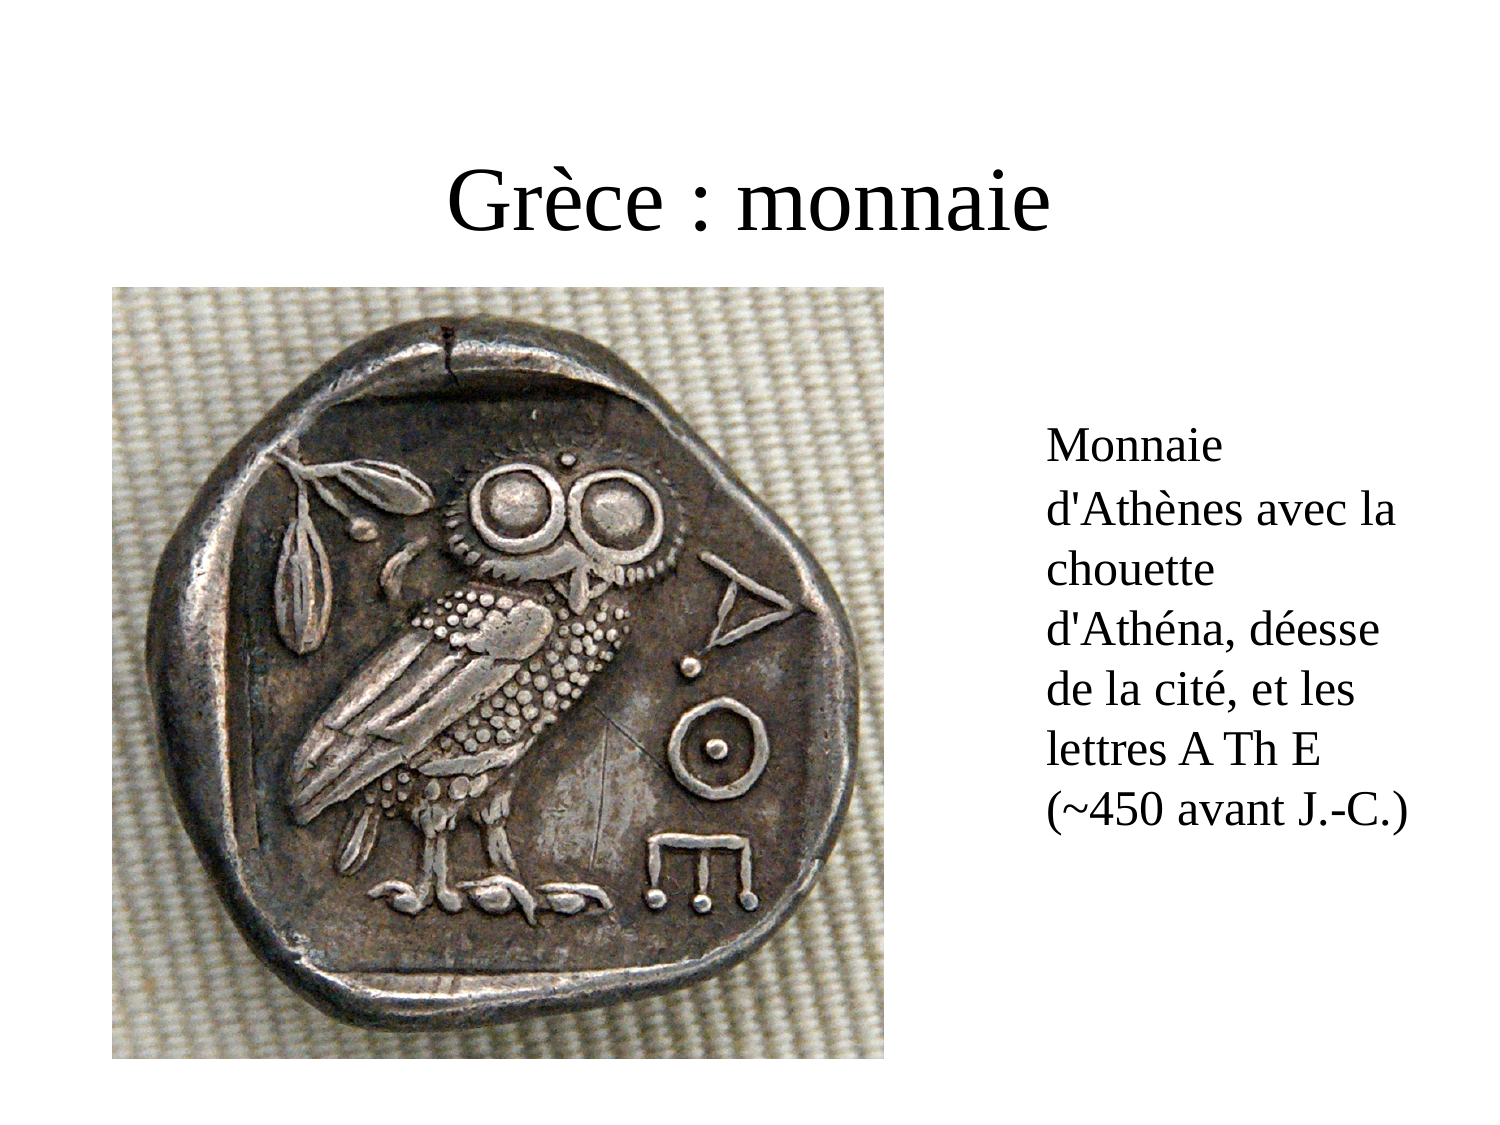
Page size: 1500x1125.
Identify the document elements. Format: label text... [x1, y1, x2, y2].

picture [112, 287, 884, 1059]
text_box Monnaie d'Athènes avec la chouette d'Athéna, déesse de la cité, et les lettres A Th E (~450 avant J.-C.) [974, 387, 1425, 882]
text_box Grèce : monnaie [112, 99, 1388, 288]
